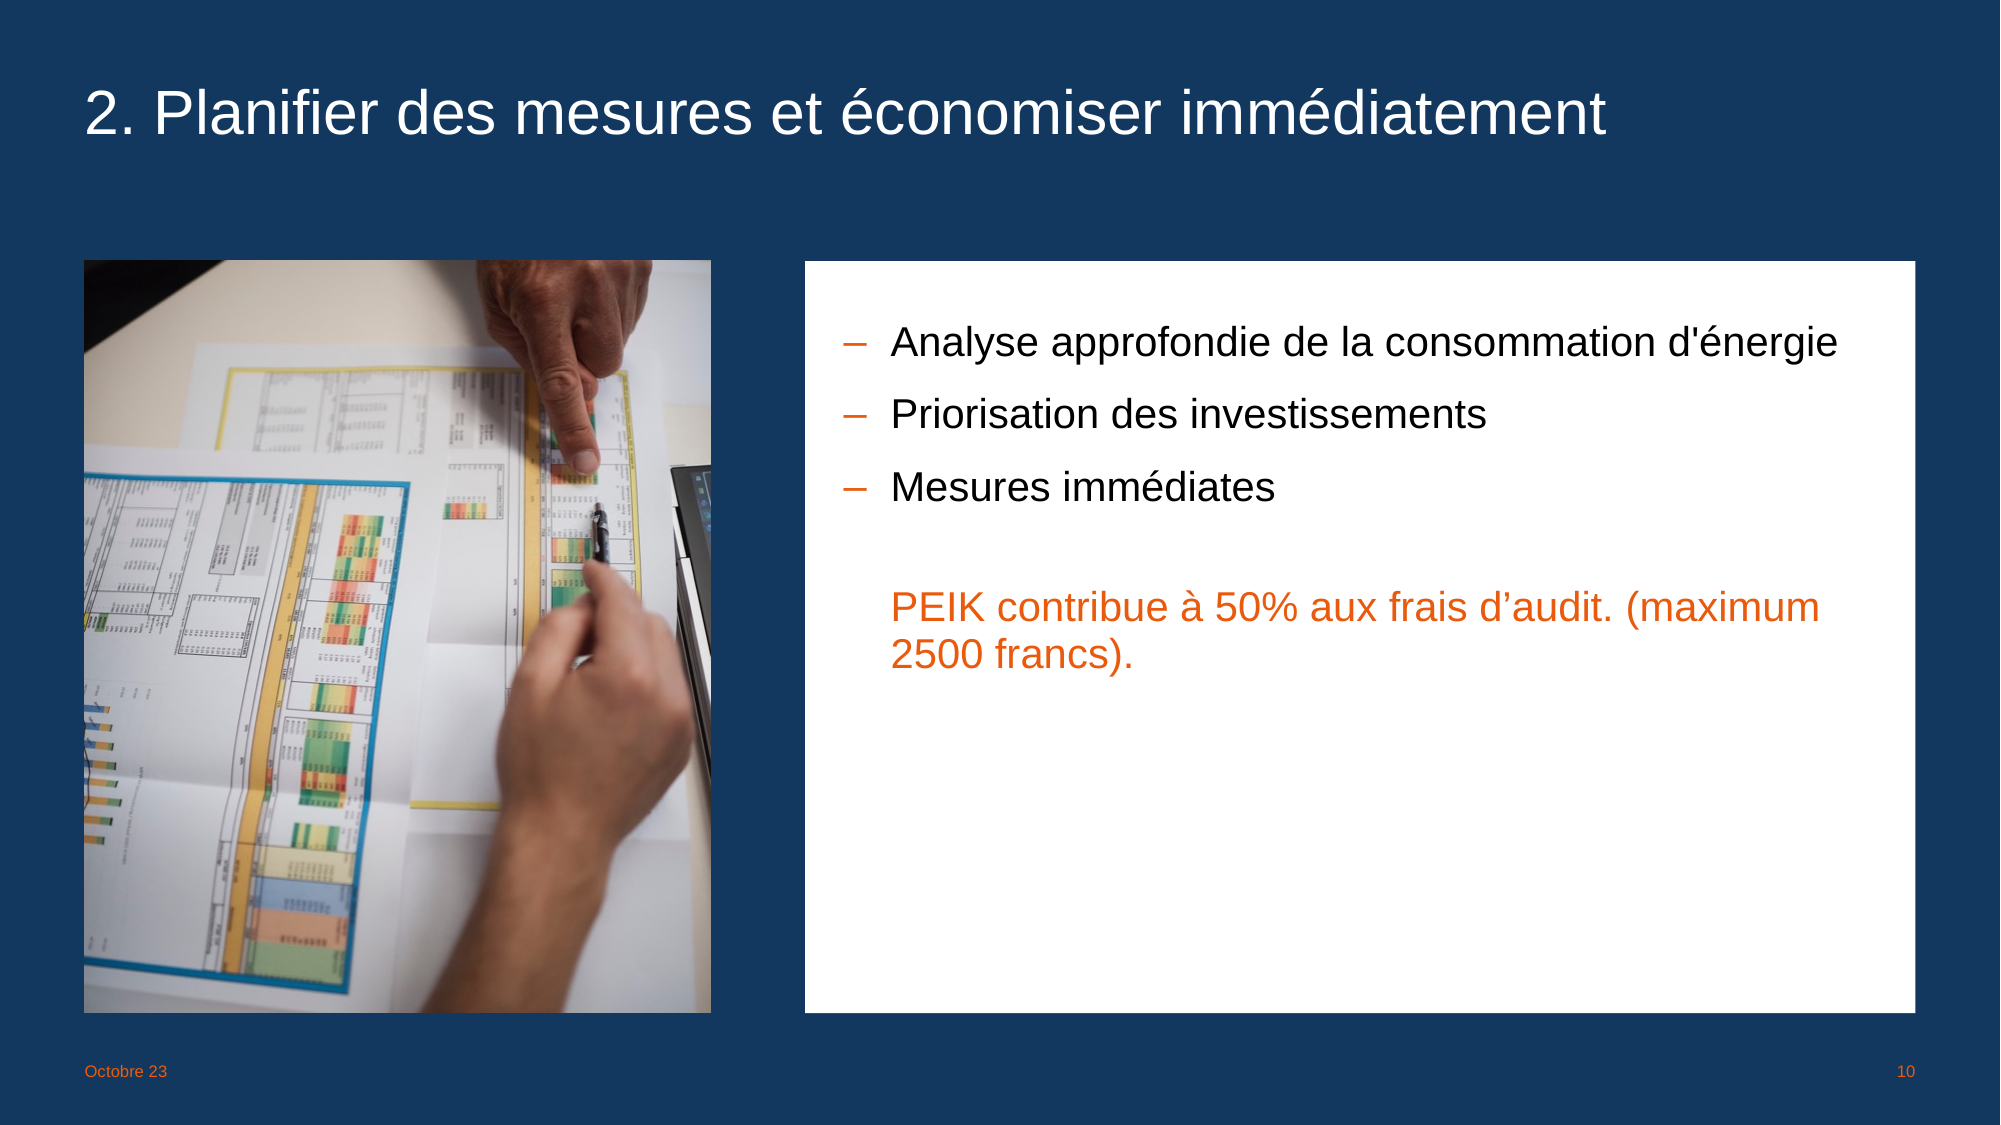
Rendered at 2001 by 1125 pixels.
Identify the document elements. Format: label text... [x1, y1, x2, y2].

slide_number 10 [1740, 1058, 1916, 1082]
text_box Analyse approfondie de la consommation d'énergie Priorisation des investissements Mesures immédiates PEIK contribue à 50% aux frais d’audit. (maximum 2500 francs). [805, 261, 1916, 1014]
picture [81, 260, 711, 1013]
slide_number Octobre 23 [84, 1058, 333, 1082]
title 2. Planifier des mesures et économiser immédiatement [84, 72, 1916, 203]
